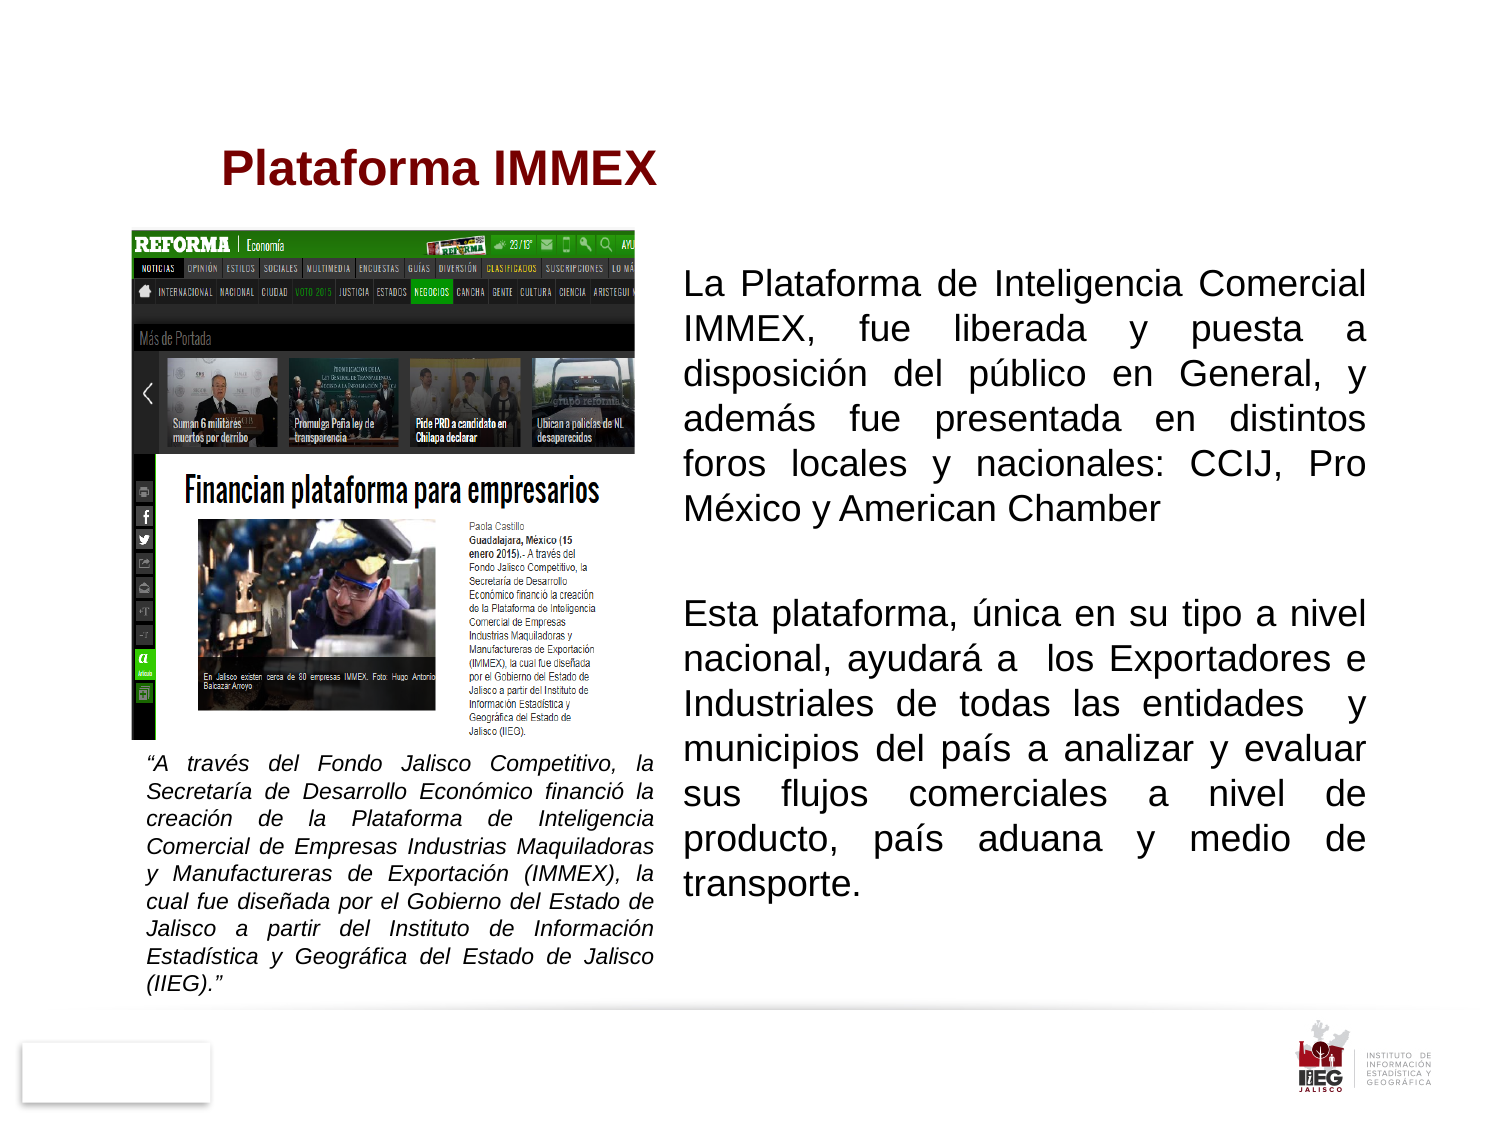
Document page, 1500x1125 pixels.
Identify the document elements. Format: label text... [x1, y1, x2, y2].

title Plataforma IMMEX [206, 102, 977, 227]
text_box “A través del Fondo Jalisco Competitivo, la Secretaría de Desarrollo Económico financió la creación de la Plataforma de Inteligencia Comercial de Empresas Industrias Maquiladoras y Manufactureras de Exportación (IMMEX), la cual fue diseñada por el Gobierno del Estado de Jalisco a partir del Instituto de Información Estadística y Geográfica del Estado de Jalisco (IIEG).” [131, 741, 670, 1094]
text_box La Plataforma de Inteligencia Comercial IMMEX, fue liberada y puesta a disposición del público en General, y además fue presentada en distintos foros locales y nacionales: CCIJ, Pro México y American Chamber Esta plataforma, única en su tipo a nivel nacional, ayudará a los Exportadores e Industriales de todas las entidades y municipios del país a analizar y evaluar sus flujos comerciales a nivel de producto, país aduana y medio de transporte. [668, 251, 1382, 974]
picture [0, 0, 1500, 1125]
